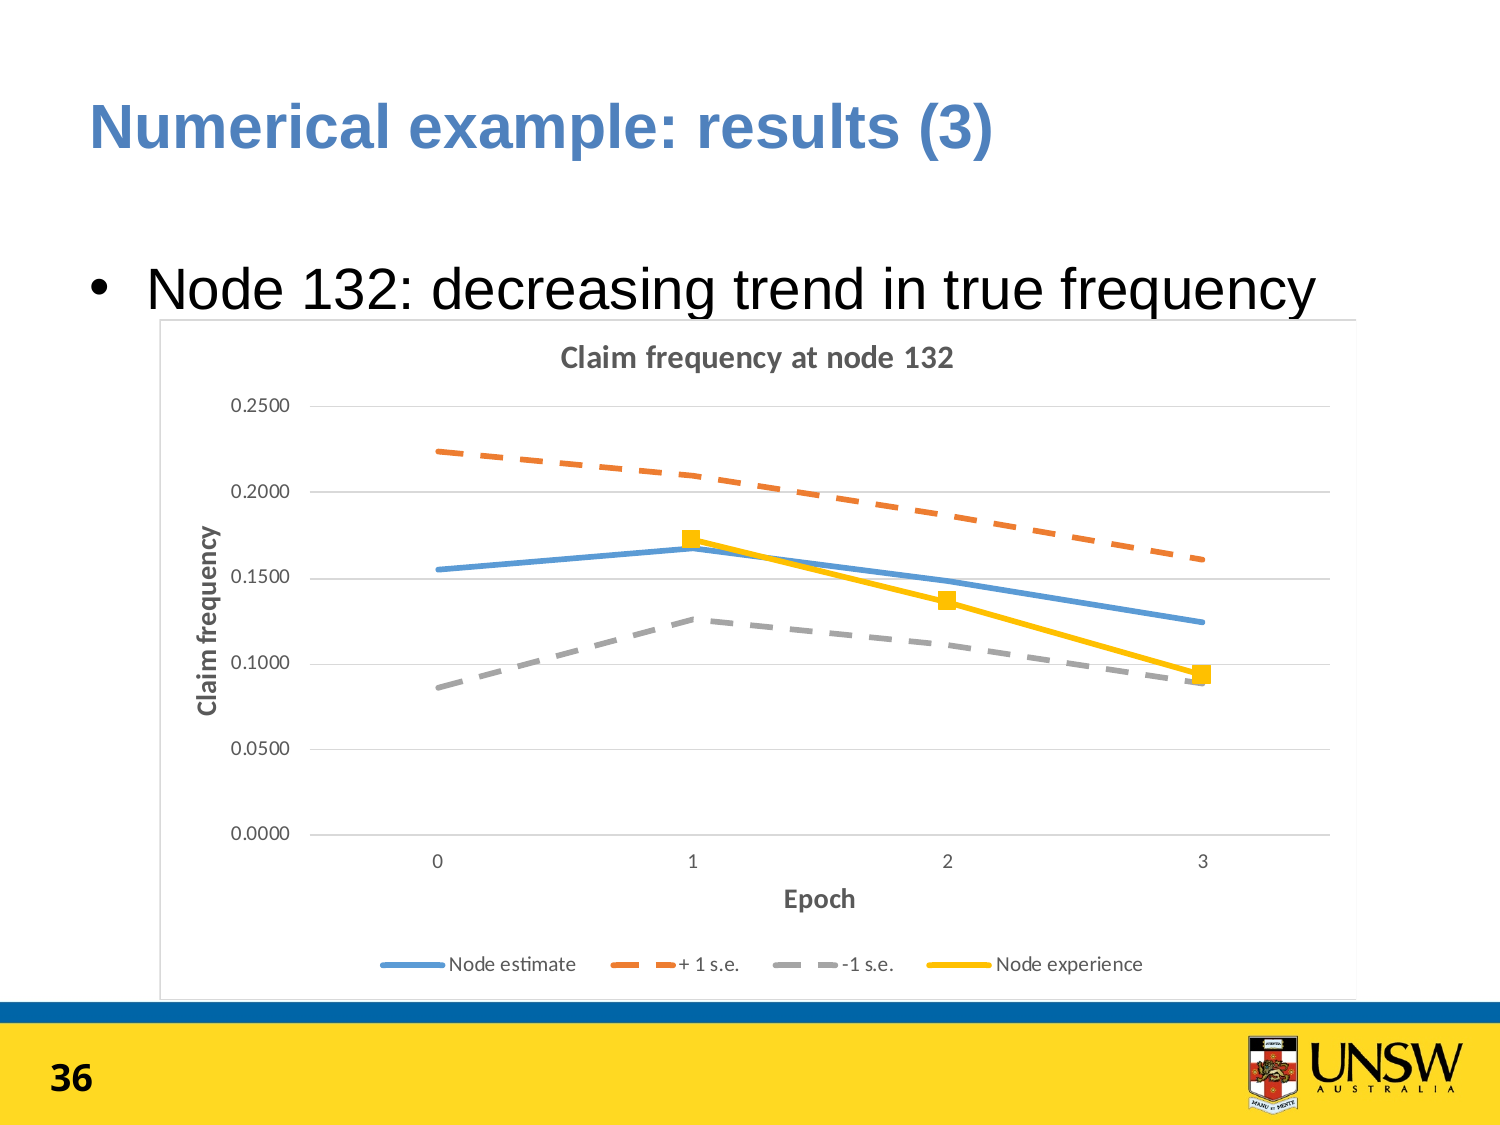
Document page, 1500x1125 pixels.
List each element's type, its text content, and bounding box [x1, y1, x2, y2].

title Numerical example: results (3) [75, 78, 1425, 209]
list Node 132: decreasing trend in true frequency [75, 243, 1425, 953]
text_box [159, 318, 1357, 1000]
picture [0, 0, 1500, 1125]
